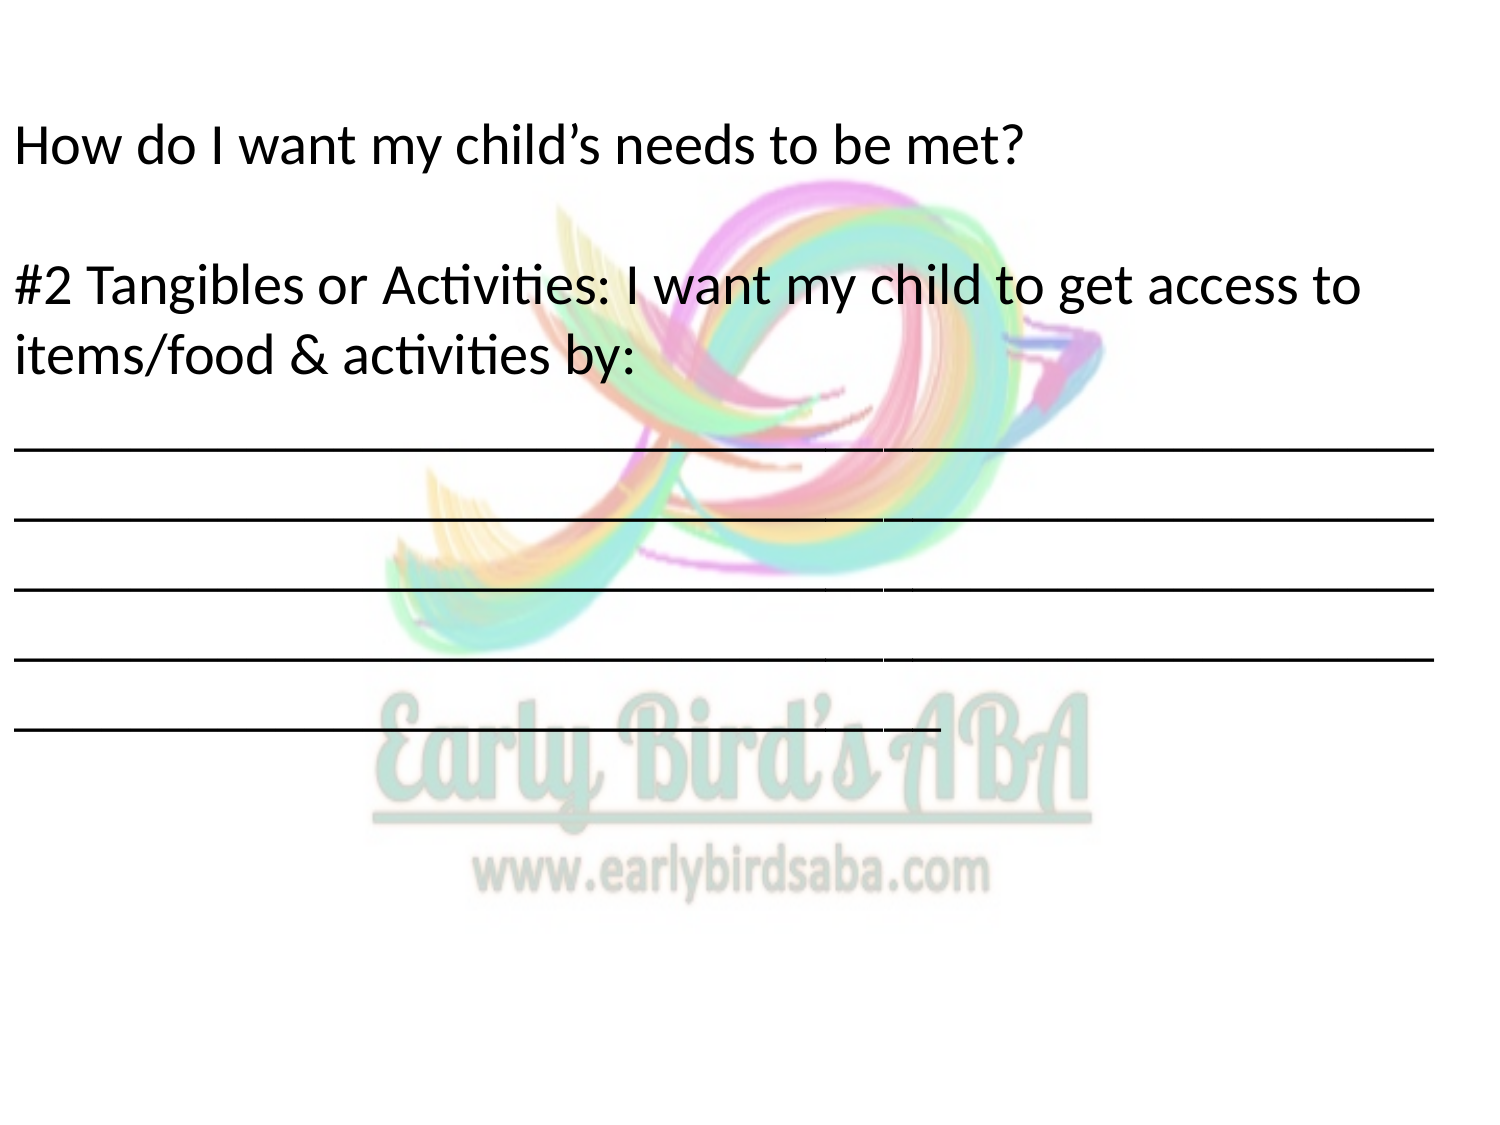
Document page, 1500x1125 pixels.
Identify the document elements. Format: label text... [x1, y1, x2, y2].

text_box How do I want my child’s needs to be met? #2 Tangibles or Activities: I want my child to get access to items/food & activities by: ____________________________________________________________________________________________________________________________________________________________________________________________________________________________________ [0, 98, 1467, 789]
